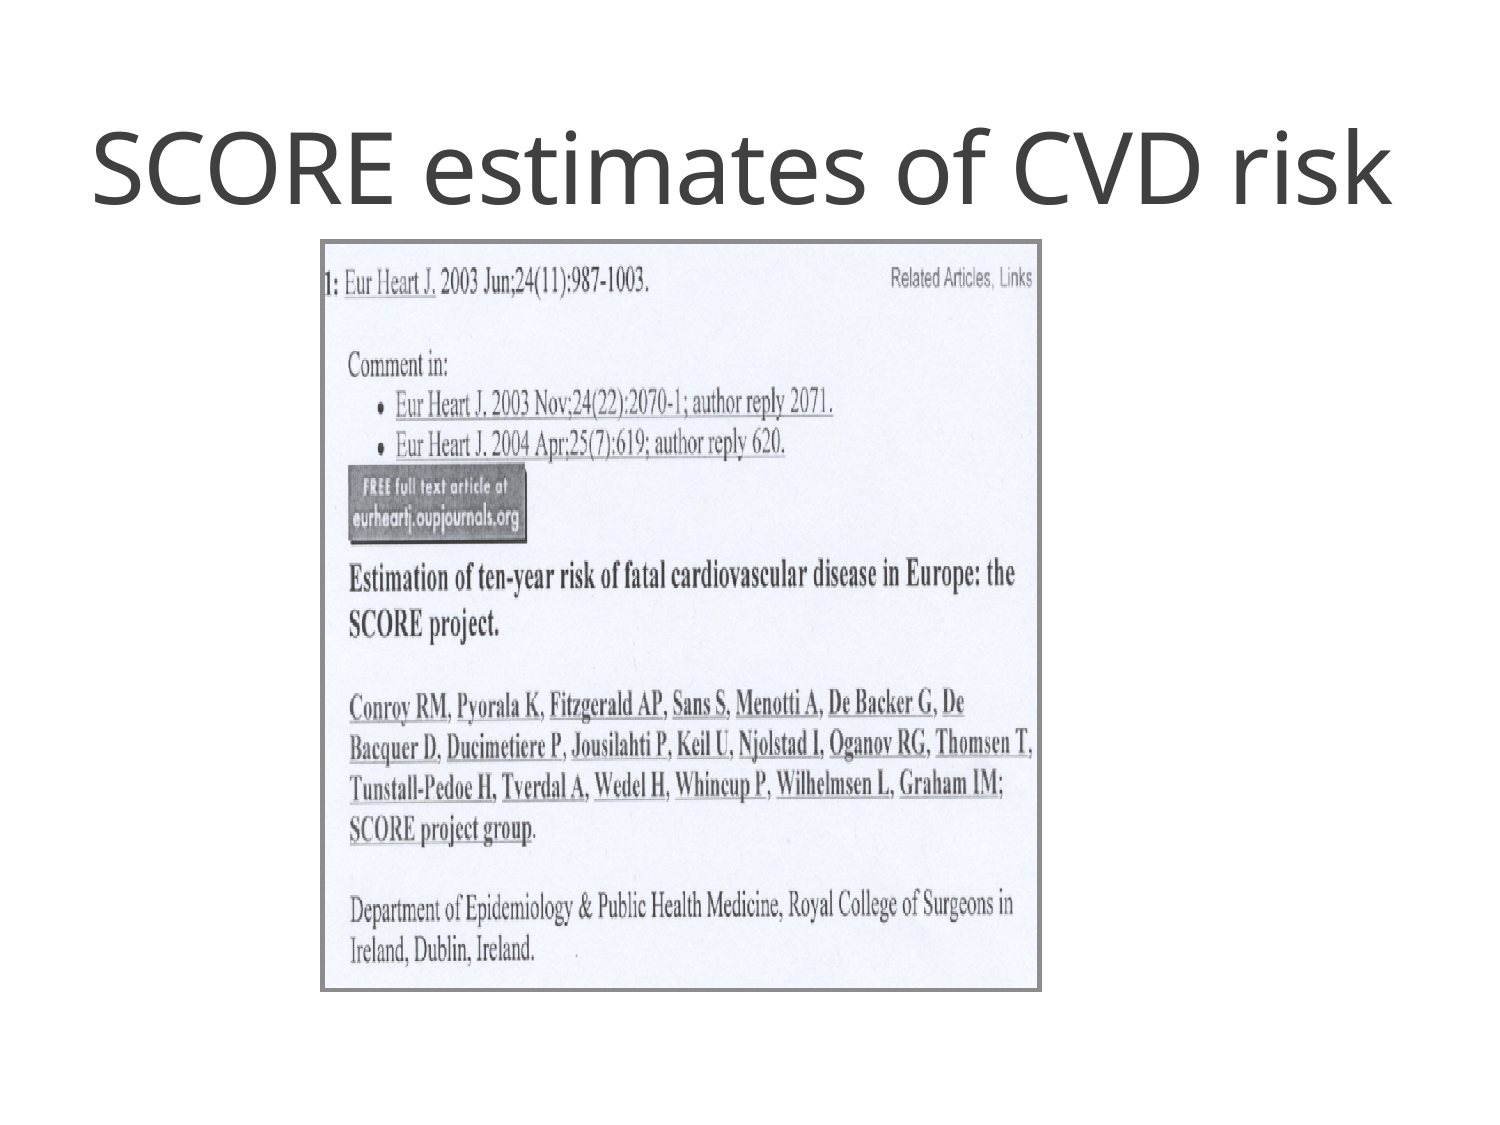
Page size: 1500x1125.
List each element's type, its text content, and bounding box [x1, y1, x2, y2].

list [324, 243, 1038, 989]
title SCORE estimates of CVD risk [75, 45, 1425, 233]
